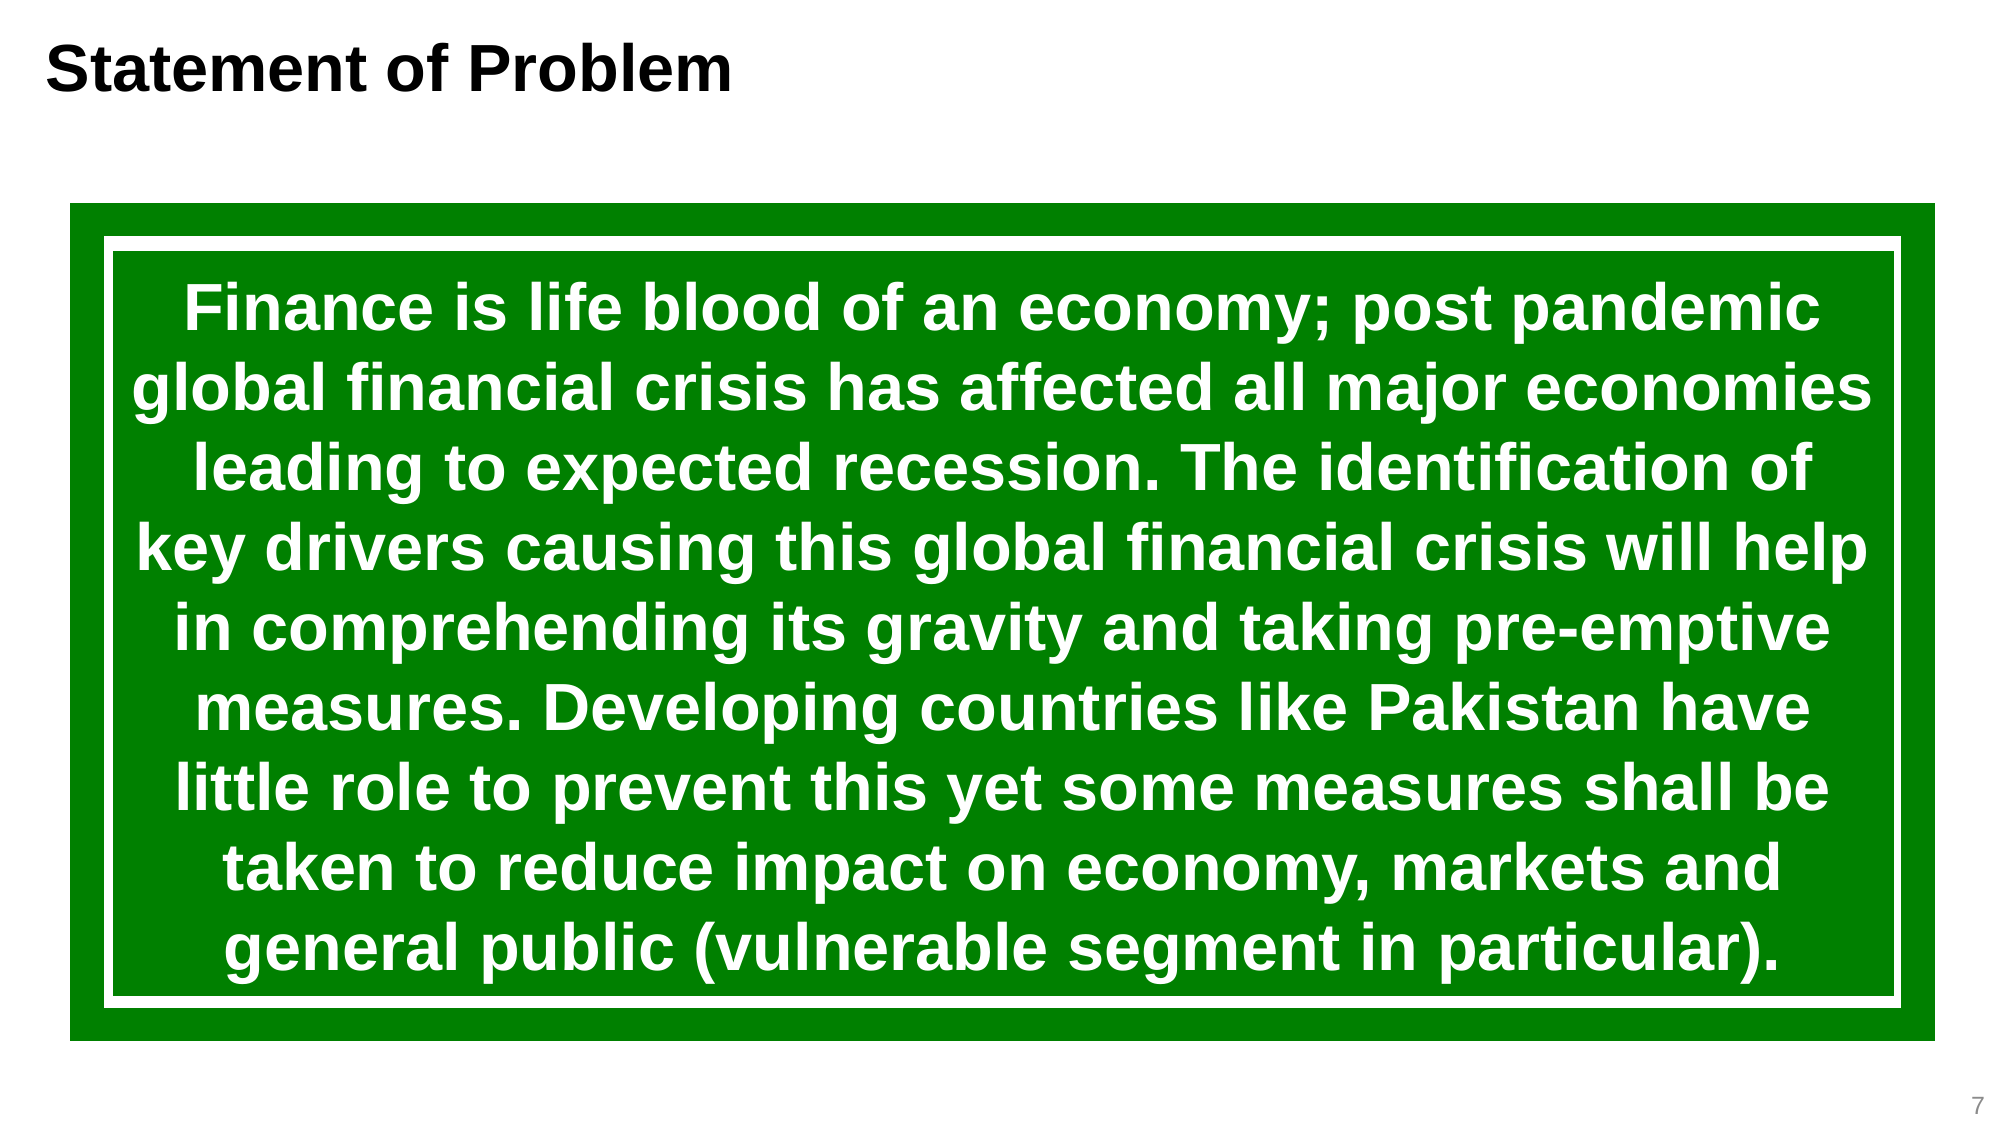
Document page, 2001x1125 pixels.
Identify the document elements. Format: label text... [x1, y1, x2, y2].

slide_number 7 [1550, 1074, 2000, 1125]
title Statement of Problem [30, 24, 1970, 117]
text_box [71, 203, 1934, 1040]
